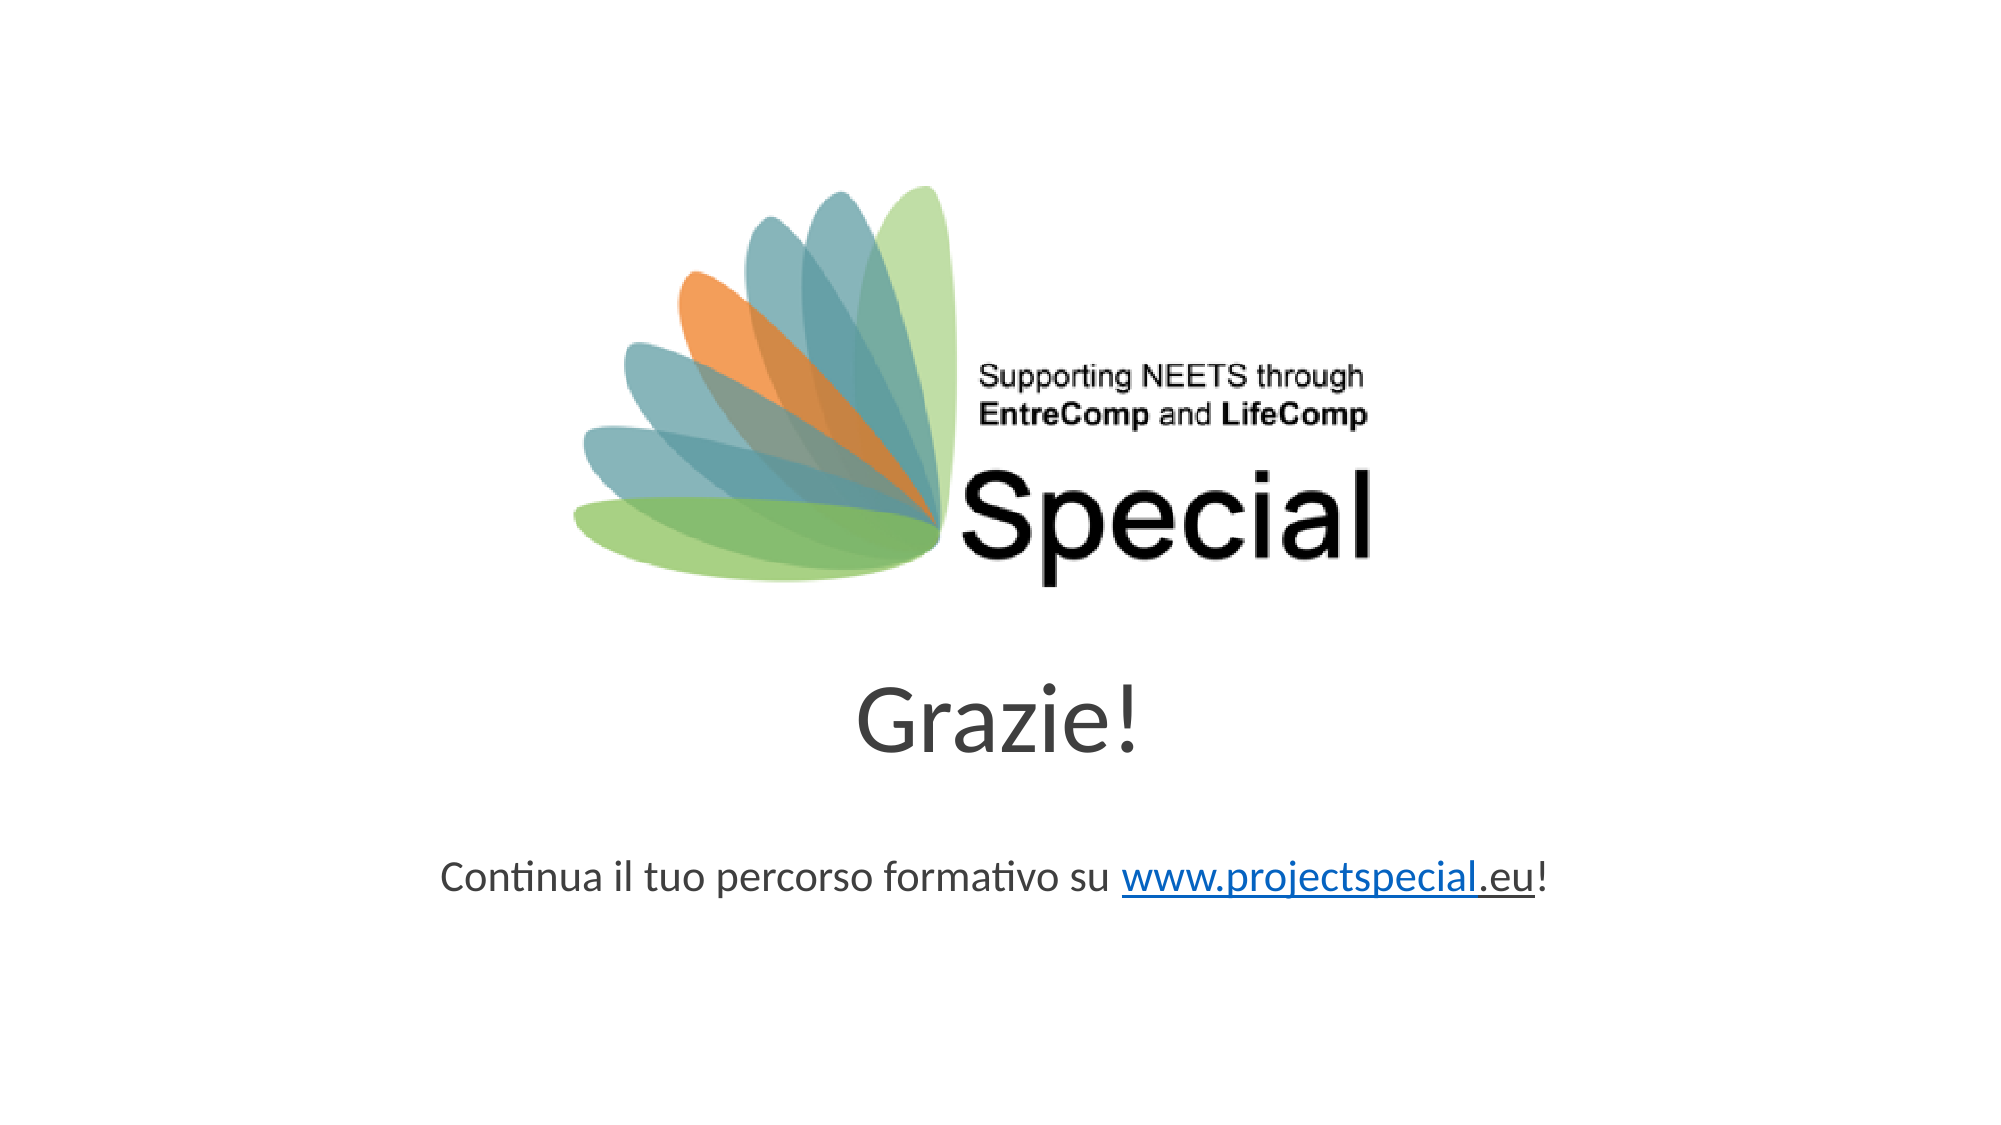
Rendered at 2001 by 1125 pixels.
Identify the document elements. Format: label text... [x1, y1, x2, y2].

list Continua il tuo percorso formativo su www.projectspecial.eu! [0, 846, 2000, 909]
list Grazie! [0, 656, 2000, 783]
picture [496, 121, 1465, 656]
